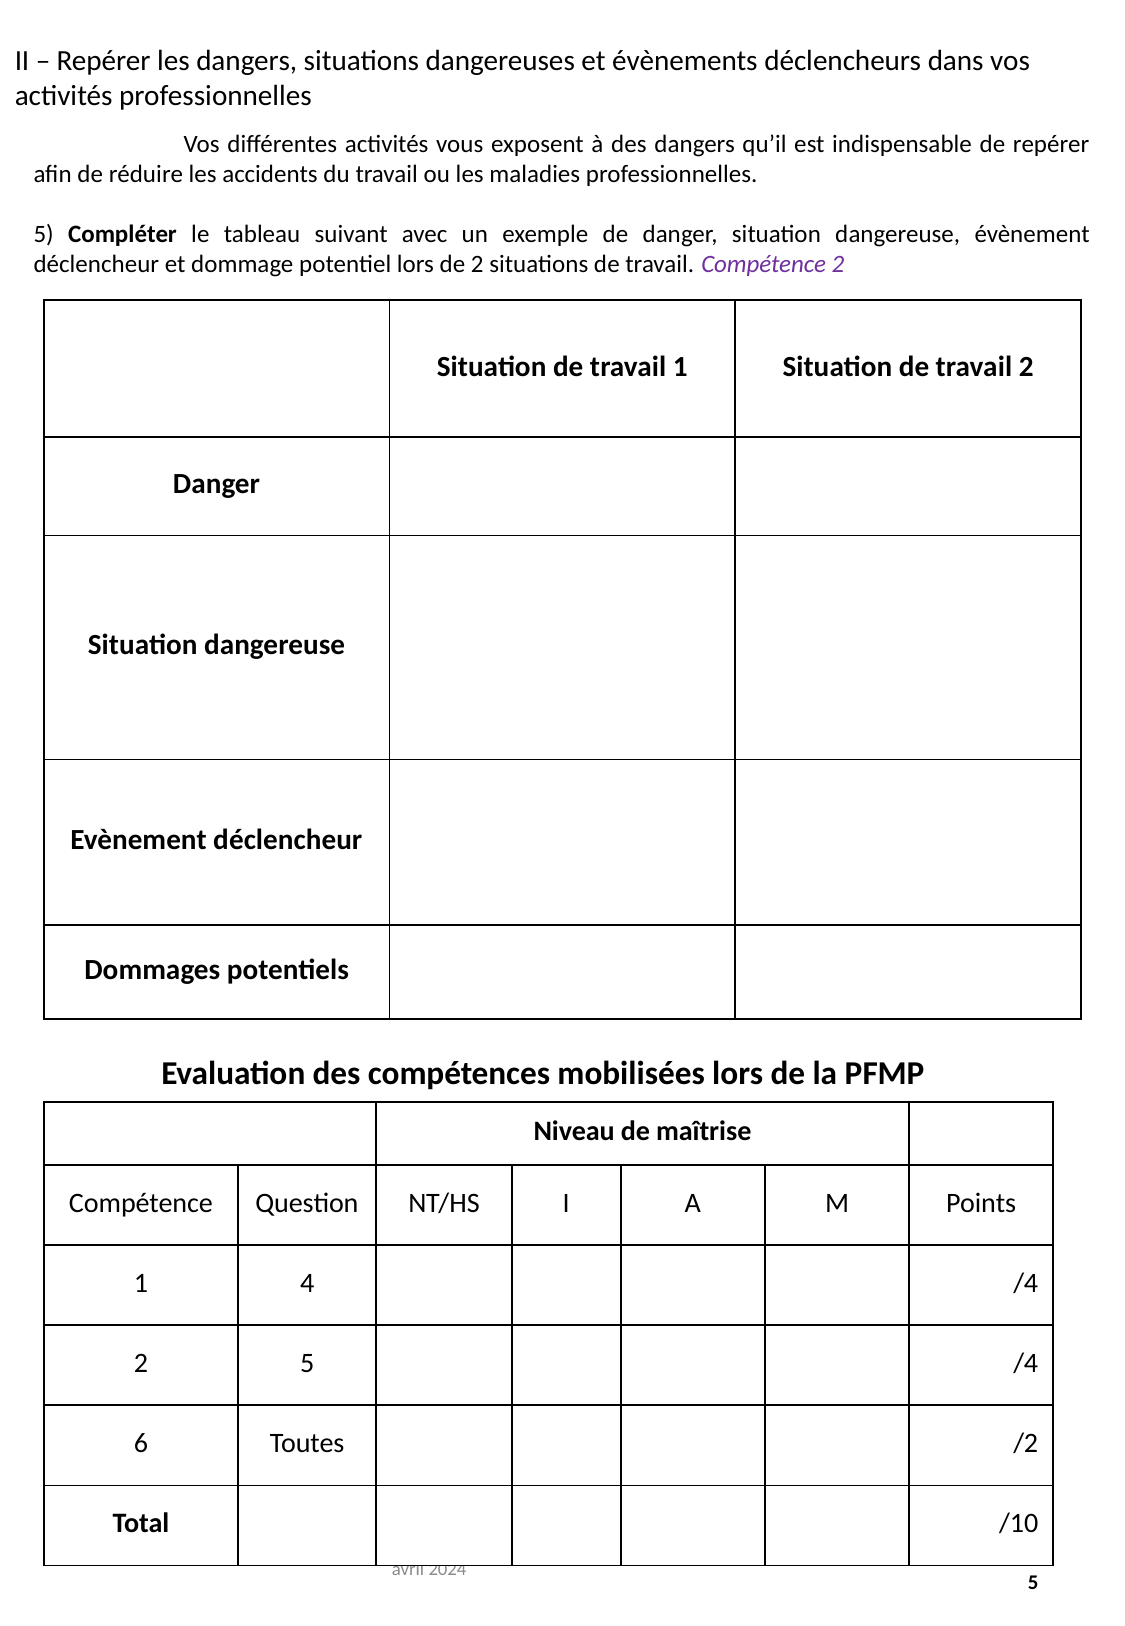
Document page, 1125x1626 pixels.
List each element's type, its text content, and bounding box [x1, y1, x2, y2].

table_cell 1 [45, 1246, 237, 1324]
table_cell A [622, 1166, 764, 1244]
table_cell [390, 760, 734, 924]
table_cell /4 [910, 1326, 1052, 1404]
table_header [45, 301, 389, 436]
table_cell [622, 1486, 764, 1565]
table_cell NT/HS [377, 1166, 511, 1244]
table_cell Question [239, 1166, 375, 1244]
text_box Evaluation des compétences mobilisées lors de la PFMP [146, 1043, 941, 1099]
table_cell [513, 1486, 620, 1506]
table_cell [377, 1406, 511, 1485]
table_cell I [513, 1166, 620, 1244]
table_cell 2 [45, 1326, 237, 1404]
table_header Situation de travail 2 [736, 301, 1080, 436]
table_cell [766, 1406, 908, 1485]
text_box Vos différentes activités vous exposent à des dangers qu’il est indispensable de repérer afin de réduire les accidents du travail ou les maladies professionnelles. 5) Compléter le tableau suivant avec un exemple de danger, situation dangereuse, évènement déclencheur et dommage potentiel lors de 2 situations de travail. Compétence 2 [18, 120, 1107, 285]
footer Groupe de travail en PSE - Académie Guyane - avril 2024 [372, 1506, 753, 1593]
table_cell [622, 1246, 764, 1324]
table_cell 5 [239, 1326, 375, 1404]
table_cell [513, 1246, 620, 1324]
table_header [910, 1103, 1052, 1164]
table_cell [390, 438, 734, 535]
table_cell [390, 536, 734, 759]
table_cell [622, 1406, 764, 1485]
table_cell Evènement déclencheur [45, 760, 389, 924]
table_cell Points [910, 1166, 1052, 1244]
table_cell /10 [910, 1486, 1052, 1565]
table_cell [736, 926, 1080, 1018]
table_cell [390, 926, 734, 1018]
table_cell [622, 1326, 764, 1404]
table_cell Toutes [239, 1406, 375, 1485]
table_cell [736, 438, 1080, 535]
table_cell [766, 1326, 908, 1404]
table_cell [377, 1326, 511, 1404]
table_cell [766, 1486, 908, 1565]
table_cell Compétence [45, 1166, 237, 1244]
table_cell [513, 1326, 620, 1404]
table_cell [377, 1246, 511, 1324]
table_cell Situation dangereuse [45, 536, 389, 759]
table_header Situation de travail 1 [390, 301, 734, 436]
table_cell 6 [45, 1406, 237, 1485]
table_cell [377, 1486, 511, 1506]
table_cell M [766, 1166, 908, 1244]
table_cell [736, 760, 1080, 924]
table_cell /4 [910, 1246, 1052, 1324]
table_cell Danger [45, 438, 389, 535]
table_cell Dommages potentiels [45, 926, 389, 1018]
table_cell [736, 536, 1080, 759]
table_cell [513, 1406, 620, 1485]
table_cell [239, 1486, 375, 1565]
table_cell Total [45, 1486, 237, 1565]
table_header [45, 1103, 375, 1164]
slide_number 5 [800, 1566, 1054, 1625]
table_cell [766, 1246, 908, 1324]
table_cell /2 [910, 1406, 1052, 1485]
text_box II – Repérer les dangers, situations dangereuses et évènements déclencheurs dans vos activités professionnelles [0, 34, 1088, 119]
table_header Niveau de maîtrise [377, 1103, 908, 1164]
table_cell 4 [239, 1246, 375, 1324]
